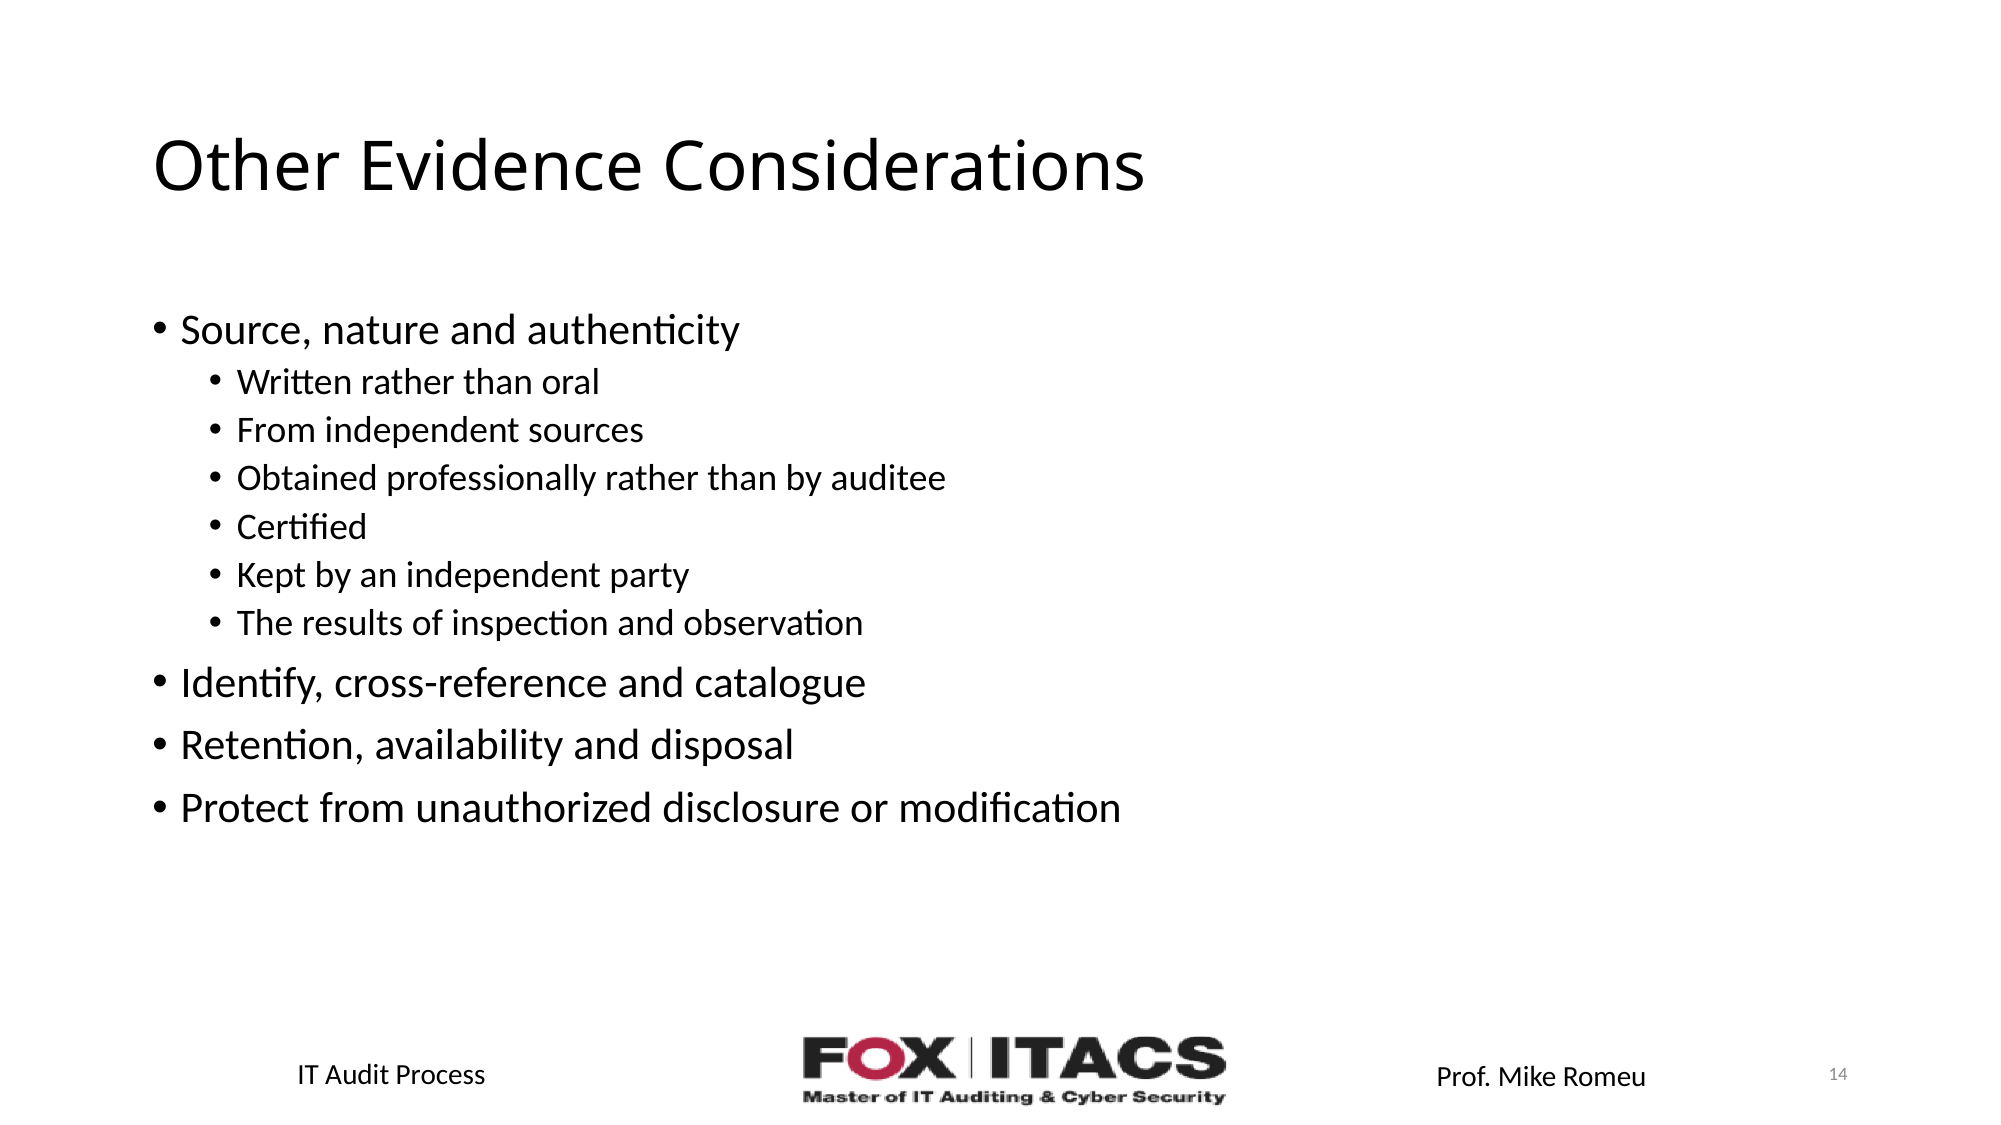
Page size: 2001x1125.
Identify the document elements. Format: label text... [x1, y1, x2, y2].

picture [741, 1024, 1259, 1121]
list Source, nature and authenticity Written rather than oral From independent sources Obtained professionally rather than by auditee Certified Kept by an independent party The results of inspection and observation Identify, cross-reference and catalogue Retention, availability and disposal Protect from unauthorized disclosure or modification [137, 299, 1863, 1014]
slide_number 14 [1412, 1042, 1863, 1103]
title Other Evidence Considerations [137, 59, 1863, 278]
